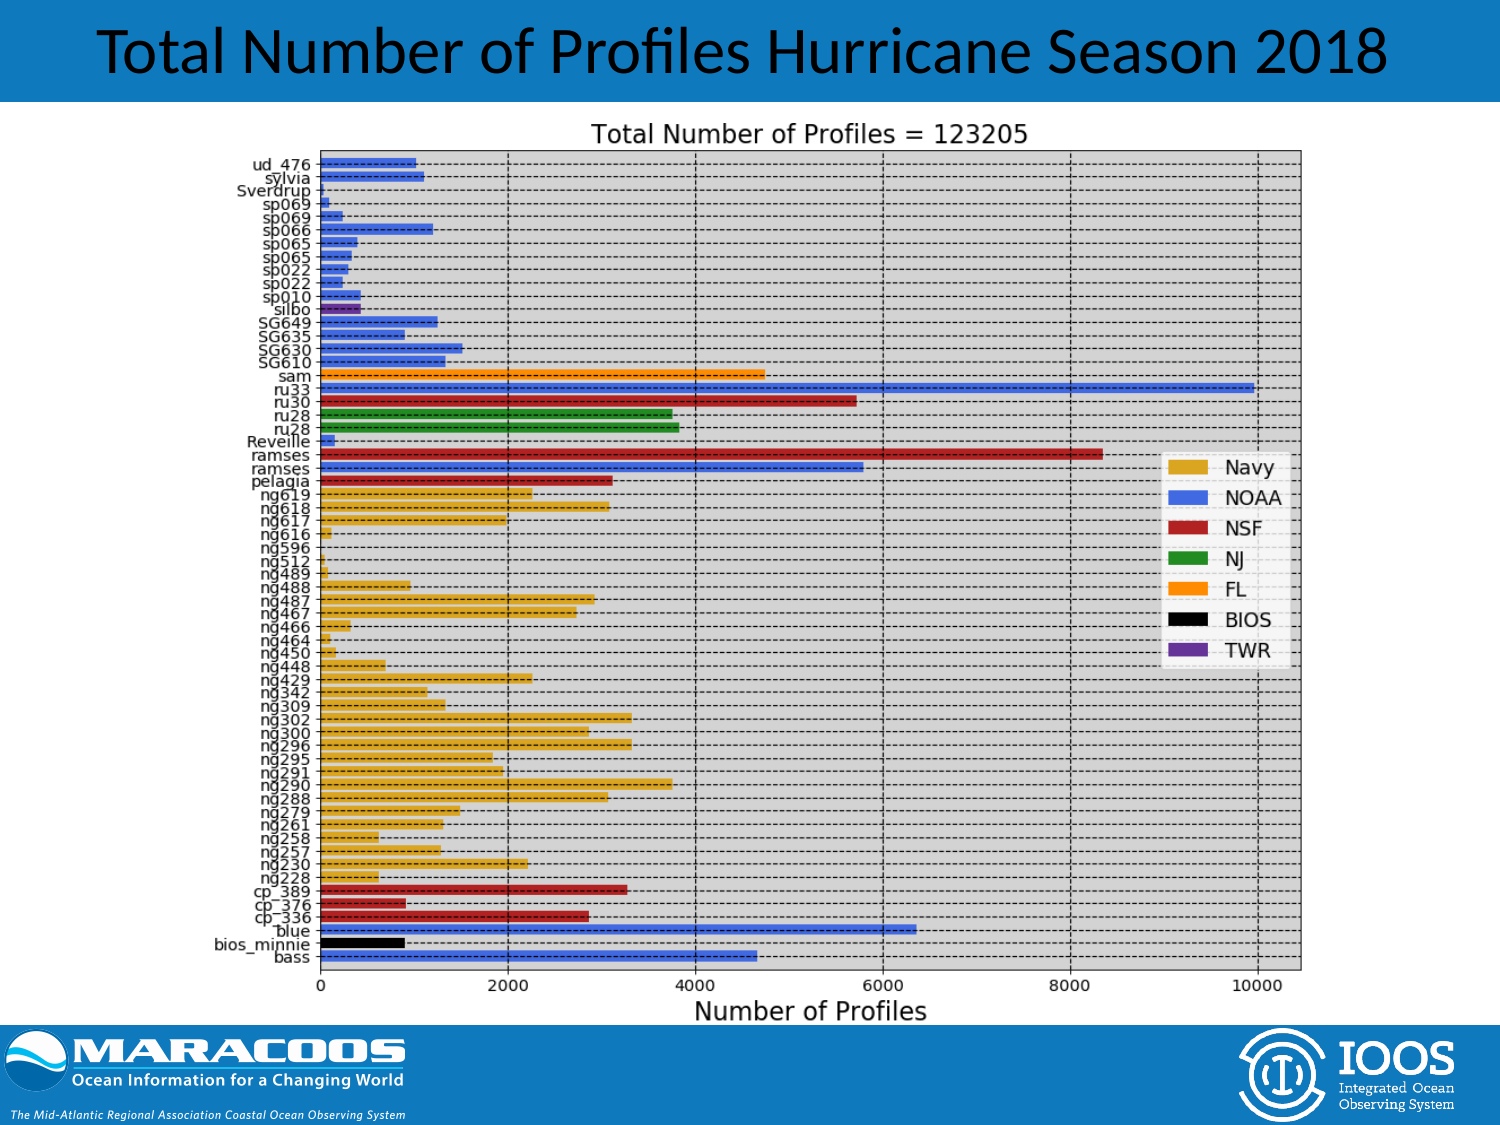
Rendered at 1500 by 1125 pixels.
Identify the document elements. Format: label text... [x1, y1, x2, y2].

picture [0, 0, 1500, 102]
text_box Total Number of Profiles Hurricane Season 2018 [81, 0, 1437, 95]
picture [0, 123, 1500, 1125]
